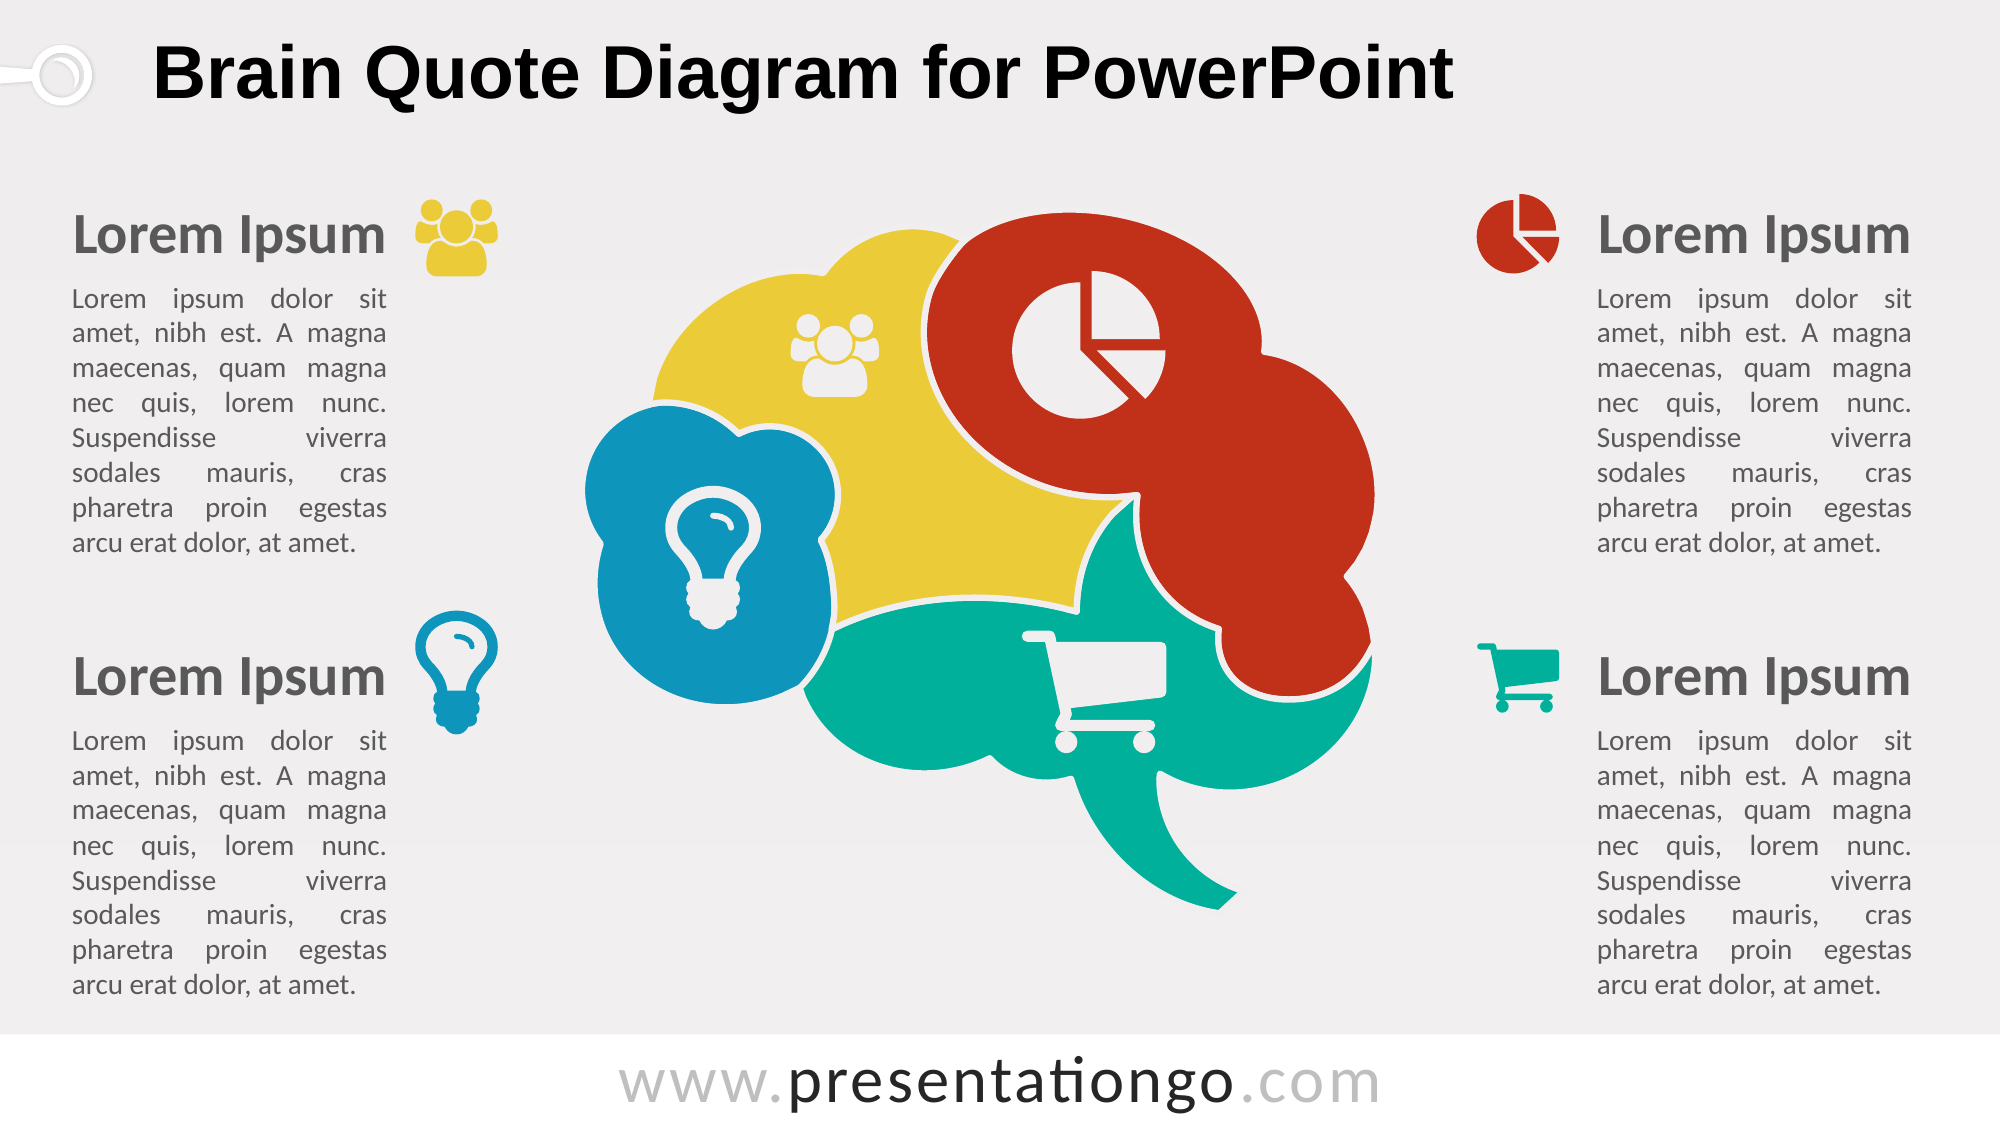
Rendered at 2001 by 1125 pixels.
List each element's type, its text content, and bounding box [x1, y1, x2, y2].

title Brain Quote Diagram for PowerPoint [137, 26, 1863, 148]
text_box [71, 187, 1929, 1010]
